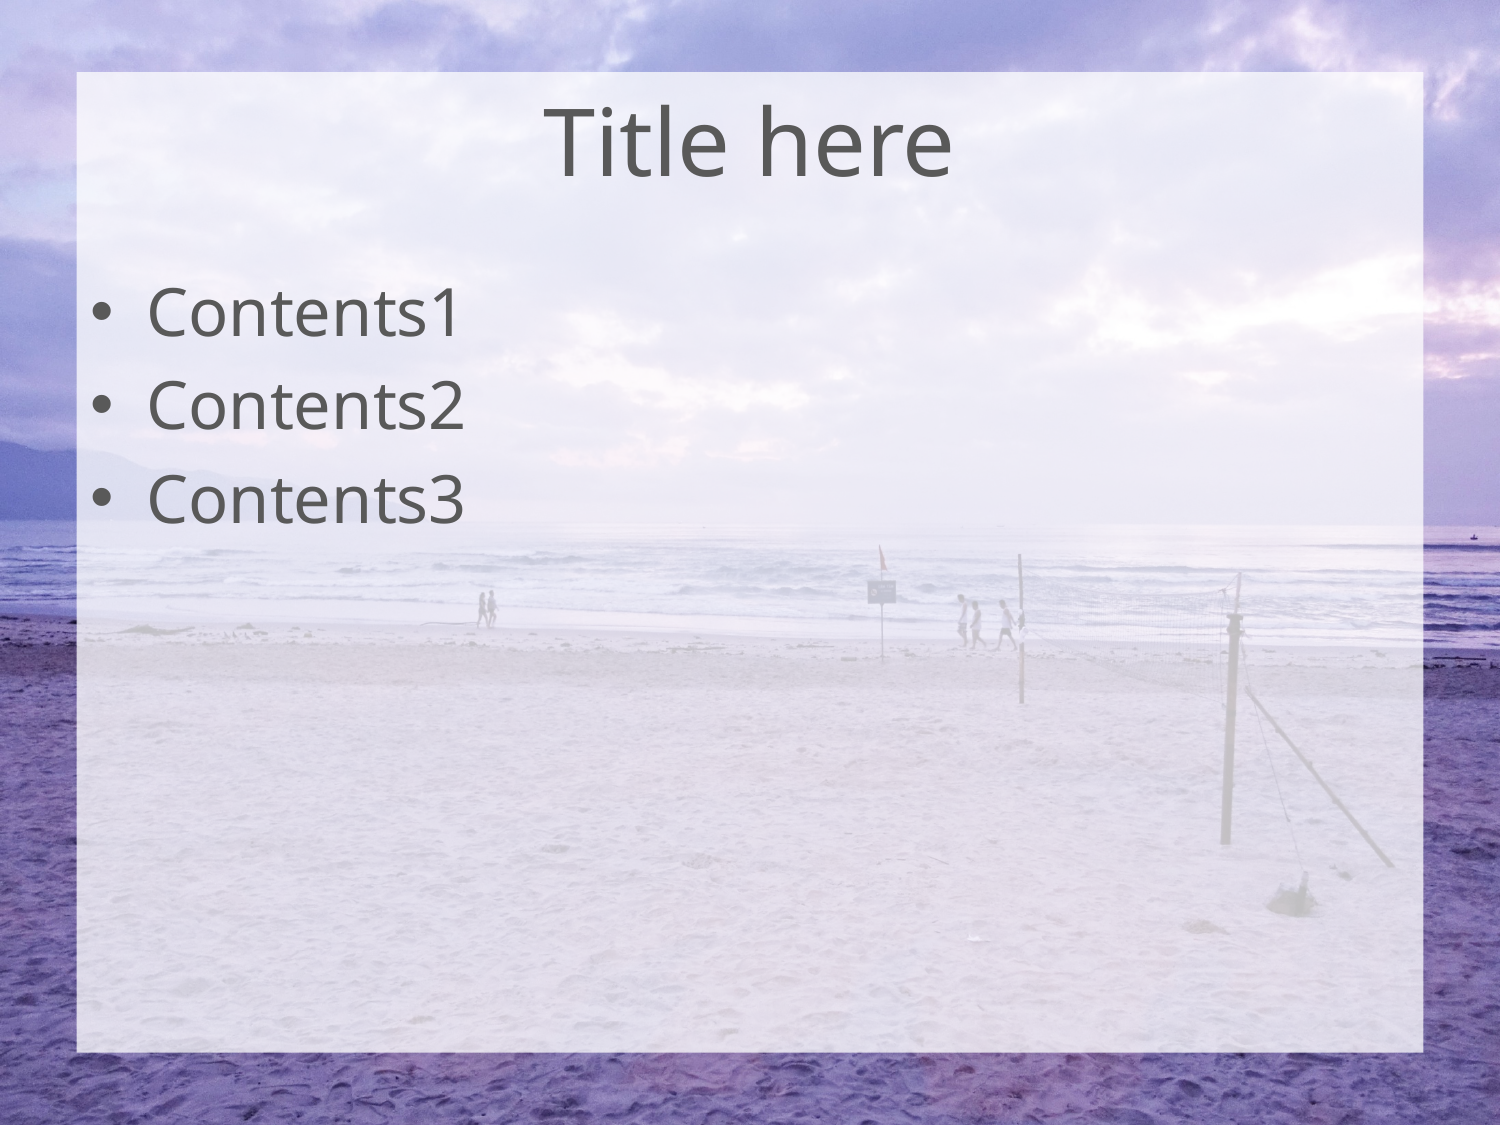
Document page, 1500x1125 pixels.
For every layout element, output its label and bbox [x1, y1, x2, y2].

text_box [0, 0, 1500, 1125]
